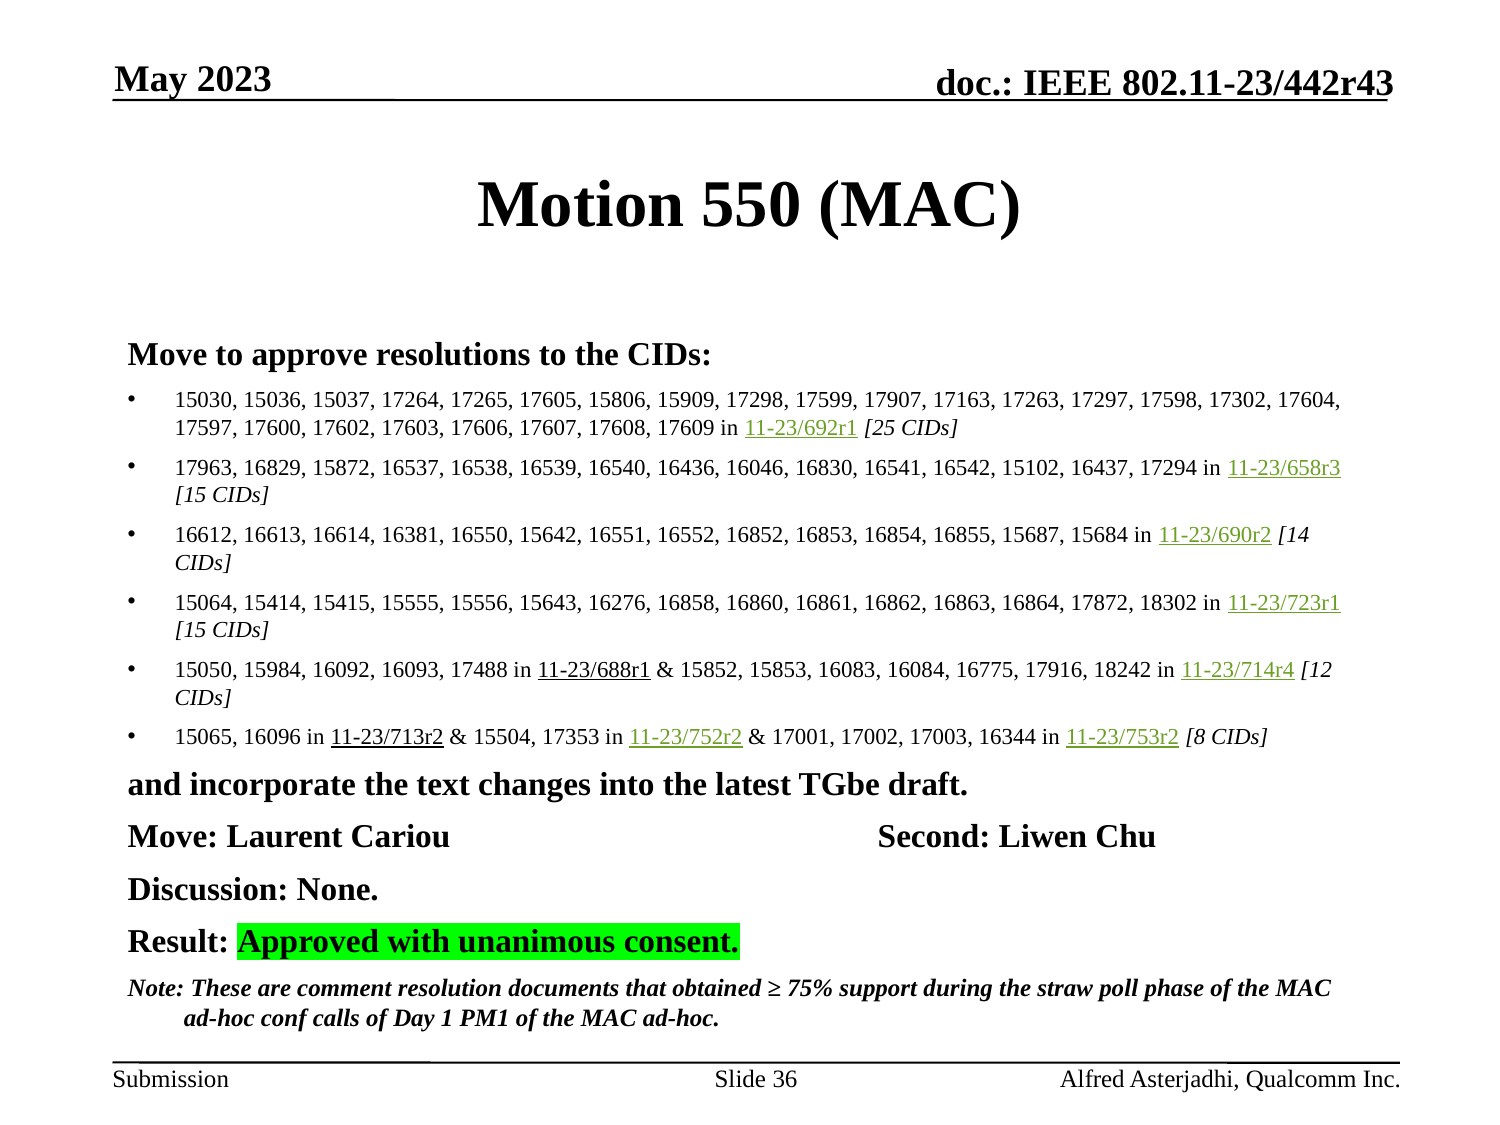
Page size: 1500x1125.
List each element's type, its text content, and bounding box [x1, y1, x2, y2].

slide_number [114, 54, 423, 100]
footer Alfred Asterjadhi, Qualcomm Inc. [878, 1061, 1402, 1093]
slide_number Slide 36 [712, 1061, 800, 1123]
title Motion 550 (MAC) [112, 112, 1388, 288]
list Move to approve resolutions to the CIDs: 15030, 15036, 15037, 17264, 17265, 17605, 15806, 15909, 17298, 17599, 17907, 17163, 17263, 17297, 17598, 17302, 17604, 17597, 17600, 17602, 17603, 17606, 17607, 17608, 17609 in 11-23/692r1 [25 CIDs] 17963, 16829, 15872, 16537, 16538, 16539, 16540, 16436, 16046, 16830, 16541, 16542, 15102, 16437, 17294 in 11-23/658r3 [15 CIDs] 16612, 16613, 16614, 16381, 16550, 15642, 16551, 16552, 16852, 16853, 16854, 16855, 15687, 15684 in 11-23/690r2 [14 CIDs] 15064, 15414, 15415, 15555, 15556, 15643, 16276, 16858, 16860, 16861, 16862, 16863, 16864, 17872, 18302 in 11-23/723r1 [15 CIDs] 15050, 15984, 16092, 16093, 17488 in 11-23/688r1 & 15852, 15853, 16083, 16084, 16775, 17916, 18242 in 11-23/714r4 [12 CIDs] 15065, 16096 in 11-23/713r2 & 15504, 17353 in 11-23/752r2 & 17001, 17002, 17003, 16344 in 11-23/753r2 [8 CIDs] and incorporate the text changes into the latest TGbe draft. Move: Laurent Cariou Second: Liwen Chu Discussion: None. Result: Approved with unanimous consent. Note: These are comment resolution documents that obtained ≥ 75% support during the straw poll phase of the MAC ad-hoc conf calls of Day 1 PM1 of the MAC ad-hoc. [112, 324, 1388, 1063]
